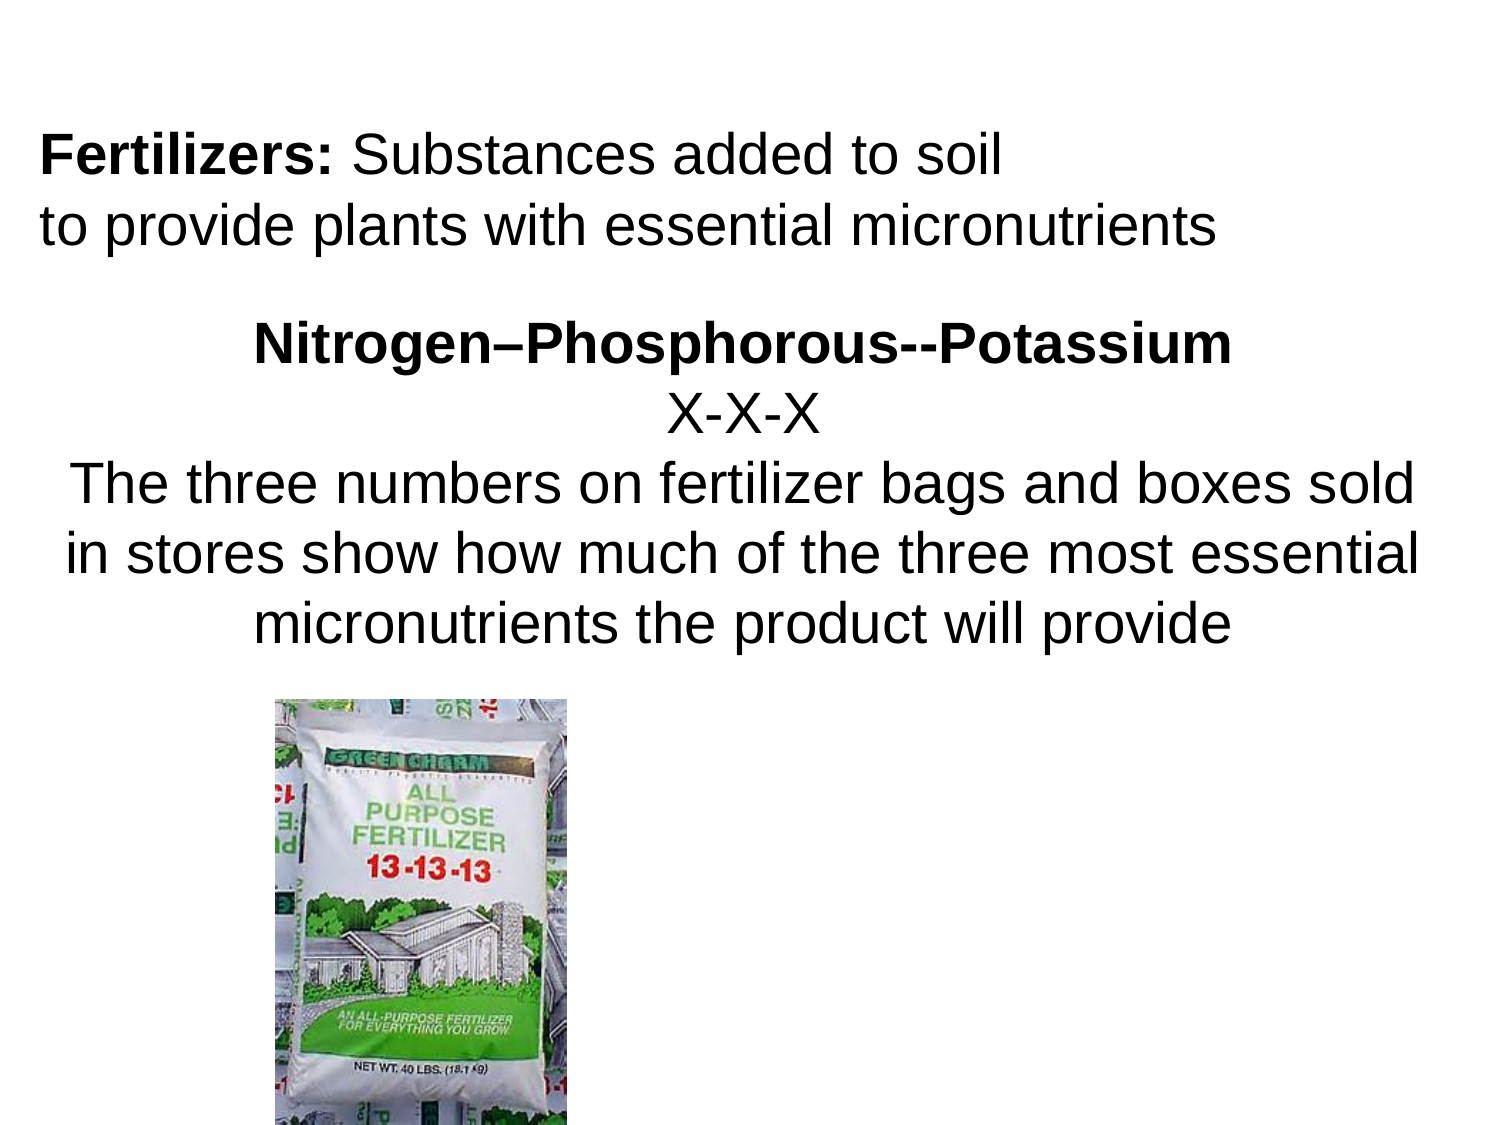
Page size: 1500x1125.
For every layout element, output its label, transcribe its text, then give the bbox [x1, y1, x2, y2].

picture [274, 699, 567, 1125]
title Fertilizers: Substances added to soil to provide plants with essential micronutrients [24, 53, 1375, 174]
list [5, 174, 1500, 843]
text_box Nitrogen–Phosphorous--Potassium X-X-X The three numbers on fertilizer bags and boxes sold in stores show how much of the three most essential micronutrients the product will provide [24, 298, 1463, 823]
